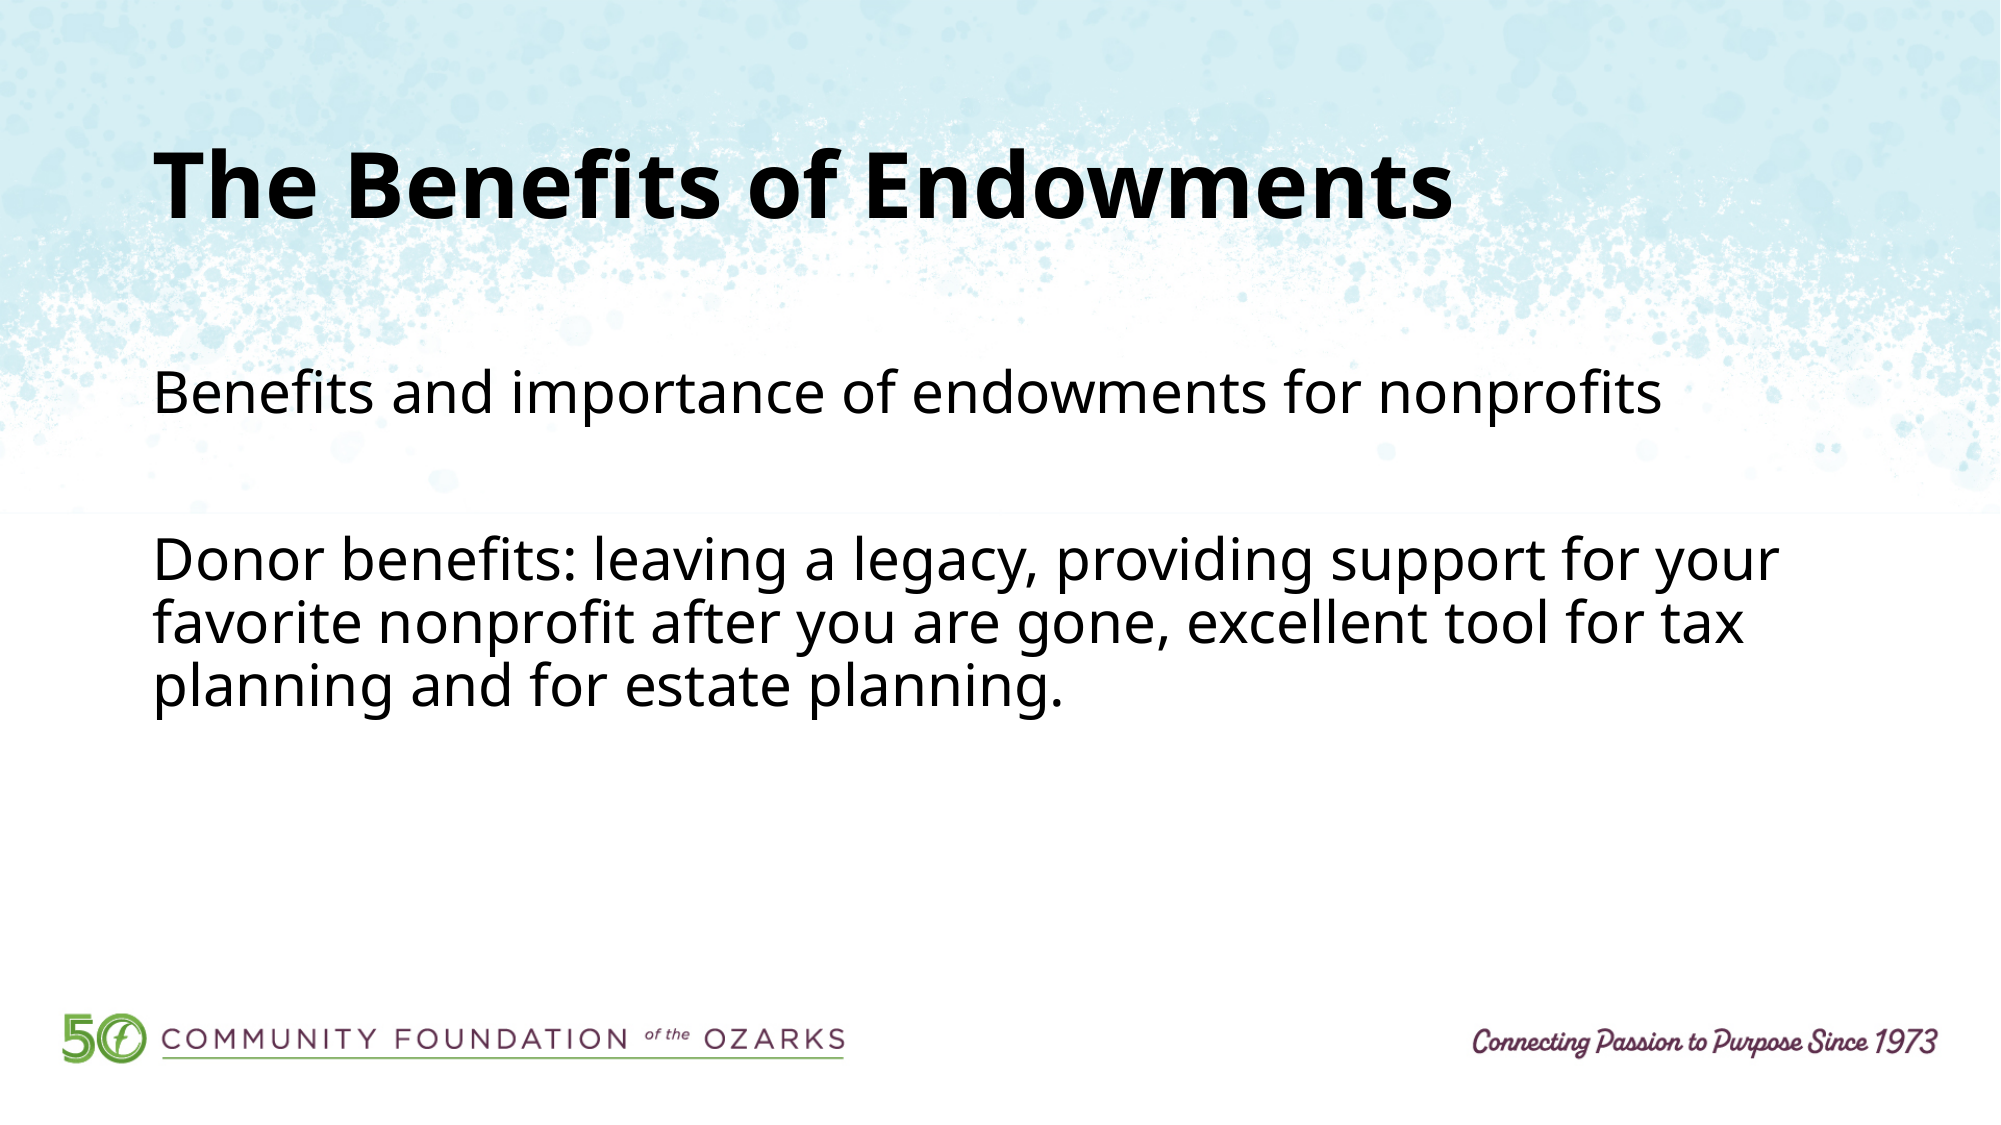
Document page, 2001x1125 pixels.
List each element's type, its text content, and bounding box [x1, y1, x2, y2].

picture [0, 0, 2001, 1125]
list Benefits and importance of endowments for nonprofits Donor benefits: leaving a legacy, providing support for your favorite nonprofit after you are gone, excellent tool for tax planning and for estate planning. [137, 355, 1863, 1014]
title The Benefits of Endowments [137, 78, 1863, 300]
